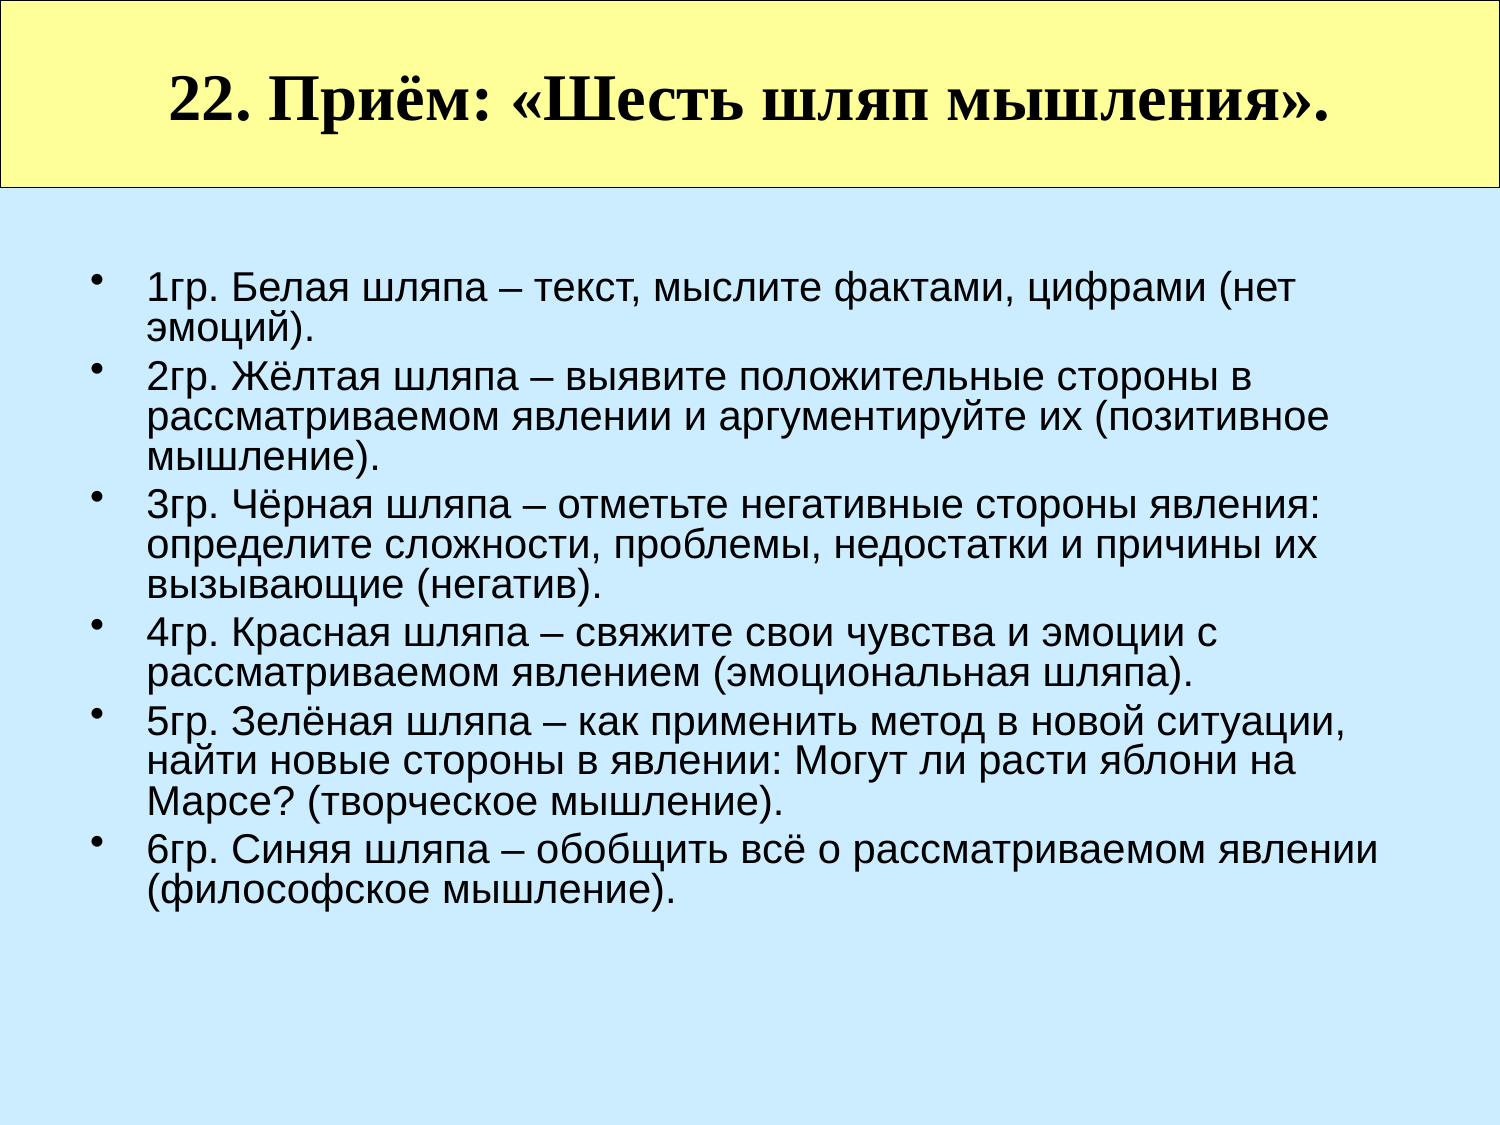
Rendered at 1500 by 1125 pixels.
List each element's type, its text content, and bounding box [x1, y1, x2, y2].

title 22. Приём: «Шесть шляп мышления». [0, 0, 1500, 188]
list 1гр. Белая шляпа – текст, мыслите фактами, цифрами (нет эмоций). 2гр. Жёлтая шляпа – выявите положительные стороны в рассматриваемом явлении и аргументируйте их (позитивное мышление). 3гр. Чёрная шляпа – отметьте негативные стороны явления: определите сложности, проблемы, недостатки и причины их вызывающие (негатив). 4гр. Красная шляпа – свяжите свои чувства и эмоции с рассматриваемом явлением (эмоциональная шляпа). 5гр. Зелёная шляпа – как применить метод в новой ситуации, найти новые стороны в явлении: Могут ли расти яблони на Марсе? (творческое мышление). 6гр. Синяя шляпа – обобщить всё о рассматриваемом явлении (философское мышление). [74, 262, 1426, 1006]
